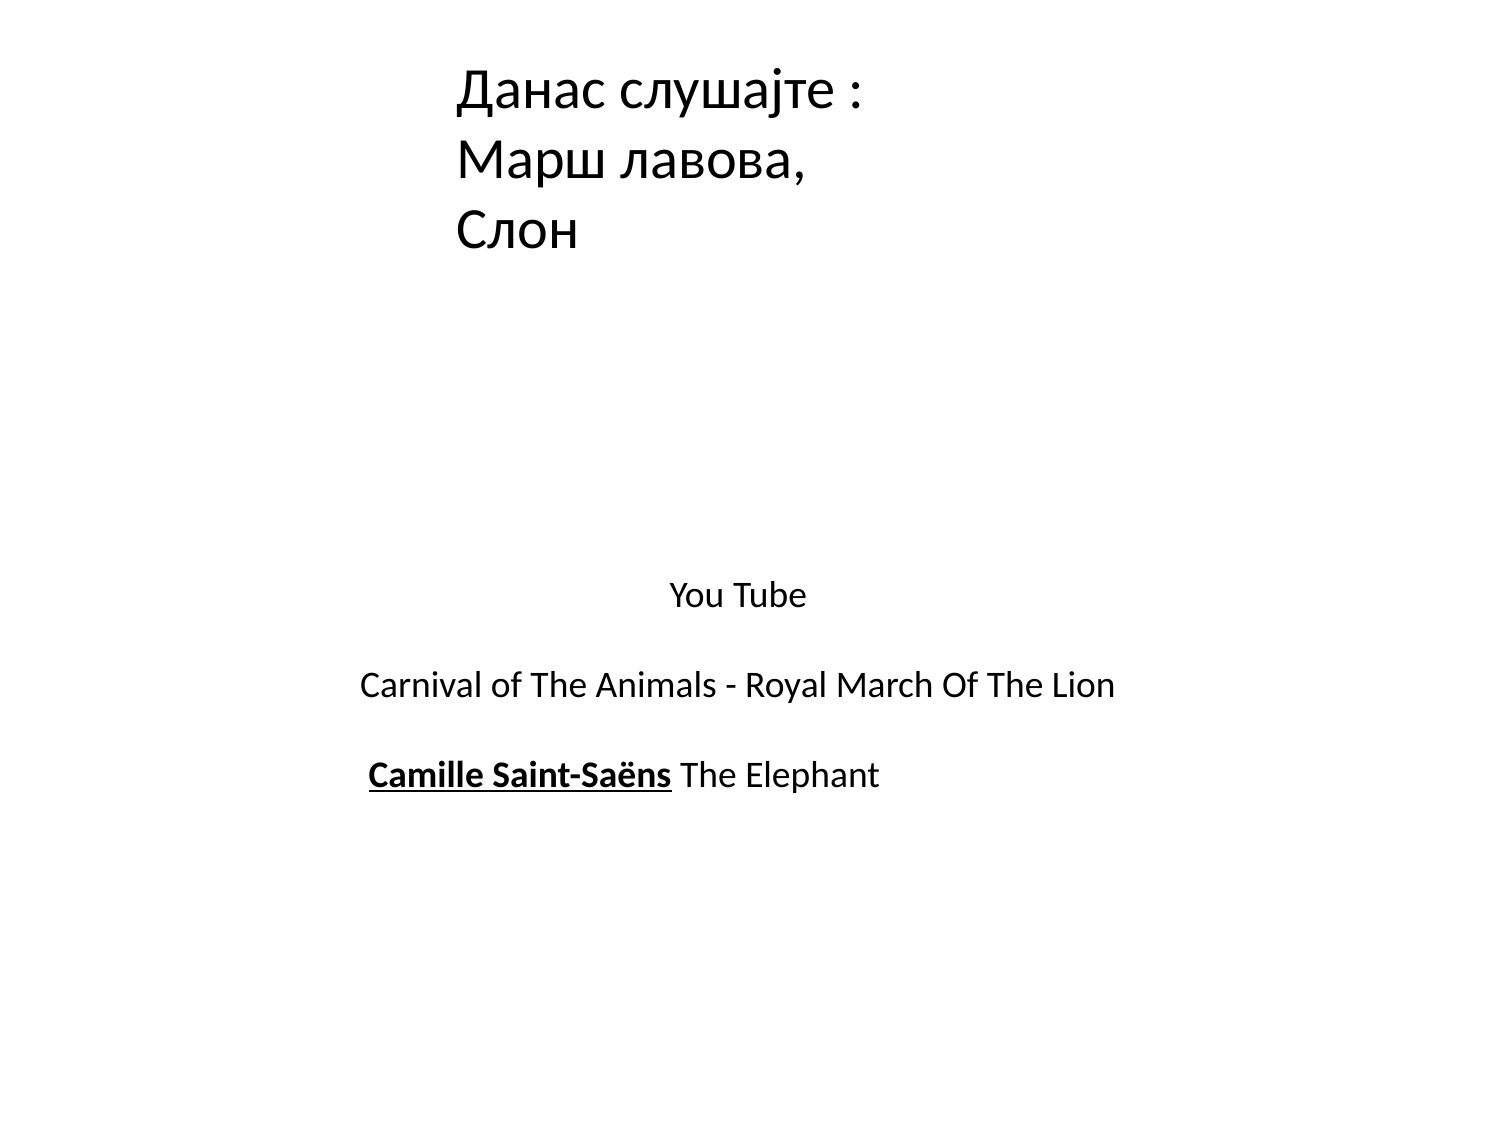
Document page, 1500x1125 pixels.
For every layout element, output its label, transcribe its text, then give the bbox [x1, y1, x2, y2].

text_box Данас слушајте : Марш лавова, Слон [441, 42, 880, 268]
text_box You Tube Carnival of The Animals - Royal March Of The Lion Camille Saint-Saëns The Elephant [345, 562, 1132, 893]
